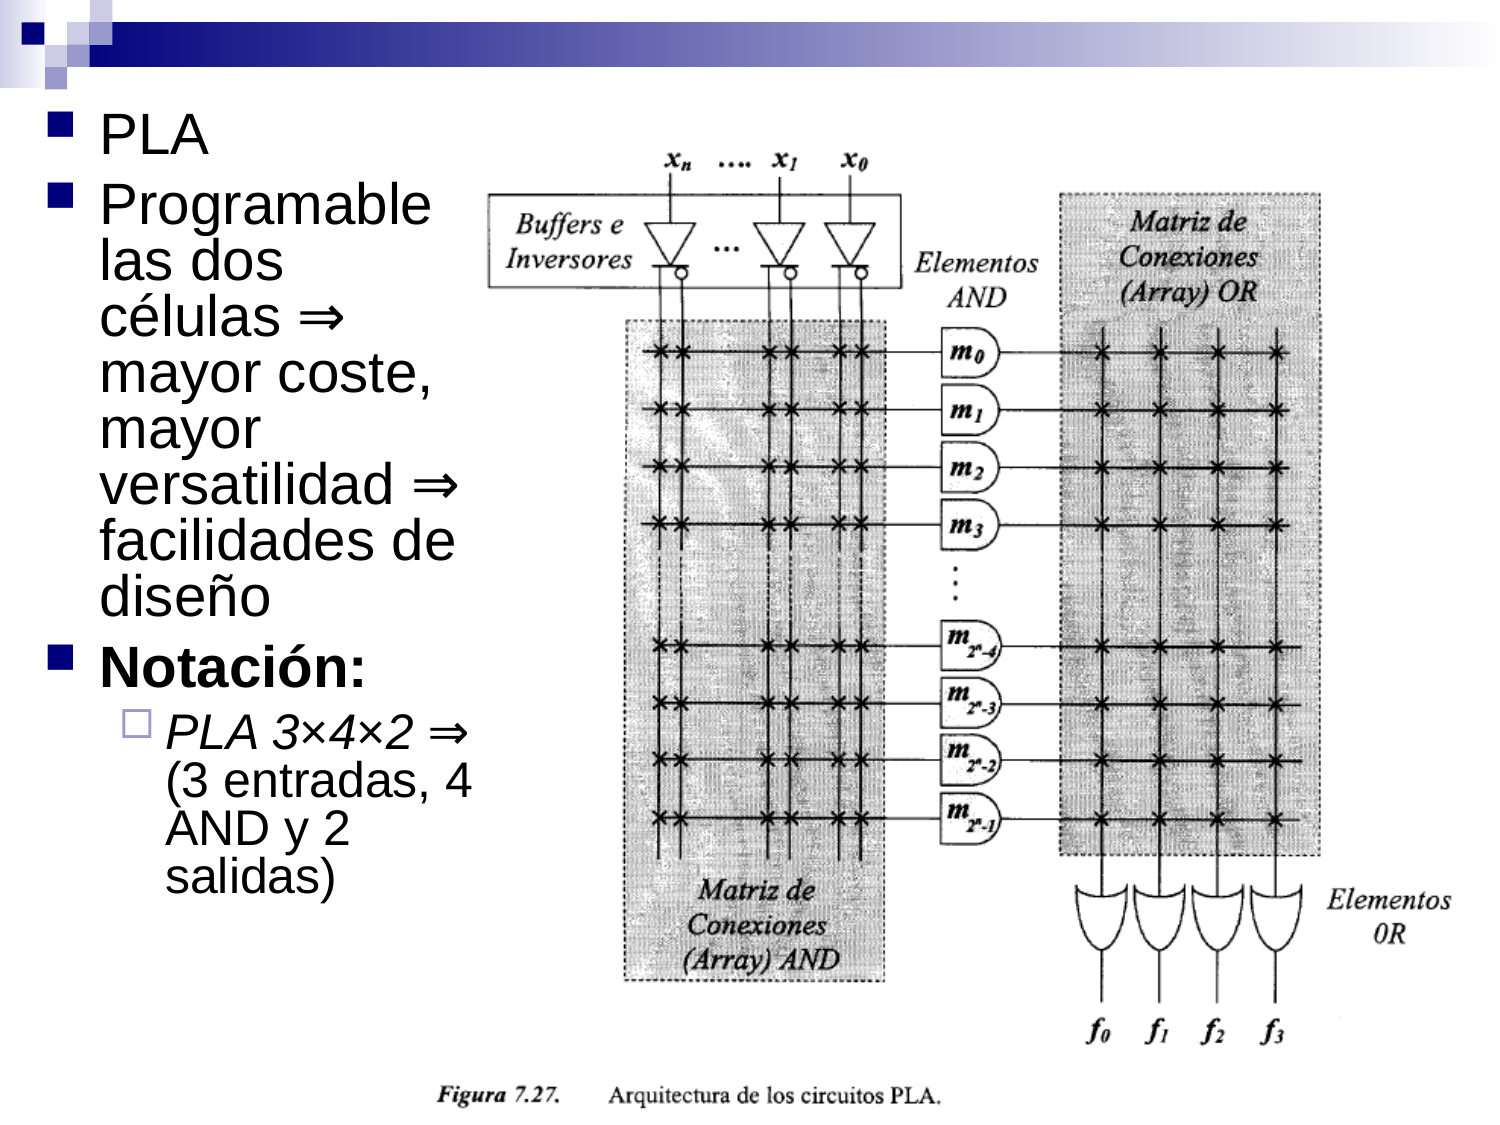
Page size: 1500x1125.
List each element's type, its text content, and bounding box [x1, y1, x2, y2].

picture [412, 118, 1500, 1125]
list PLA Programable las dos células ⇒ mayor coste, mayor versatilidad ⇒ facilidades de diseño Notación: PLA 3×4×2 ⇒ (3 entradas, 4 AND y 2 salidas) [29, 101, 491, 976]
